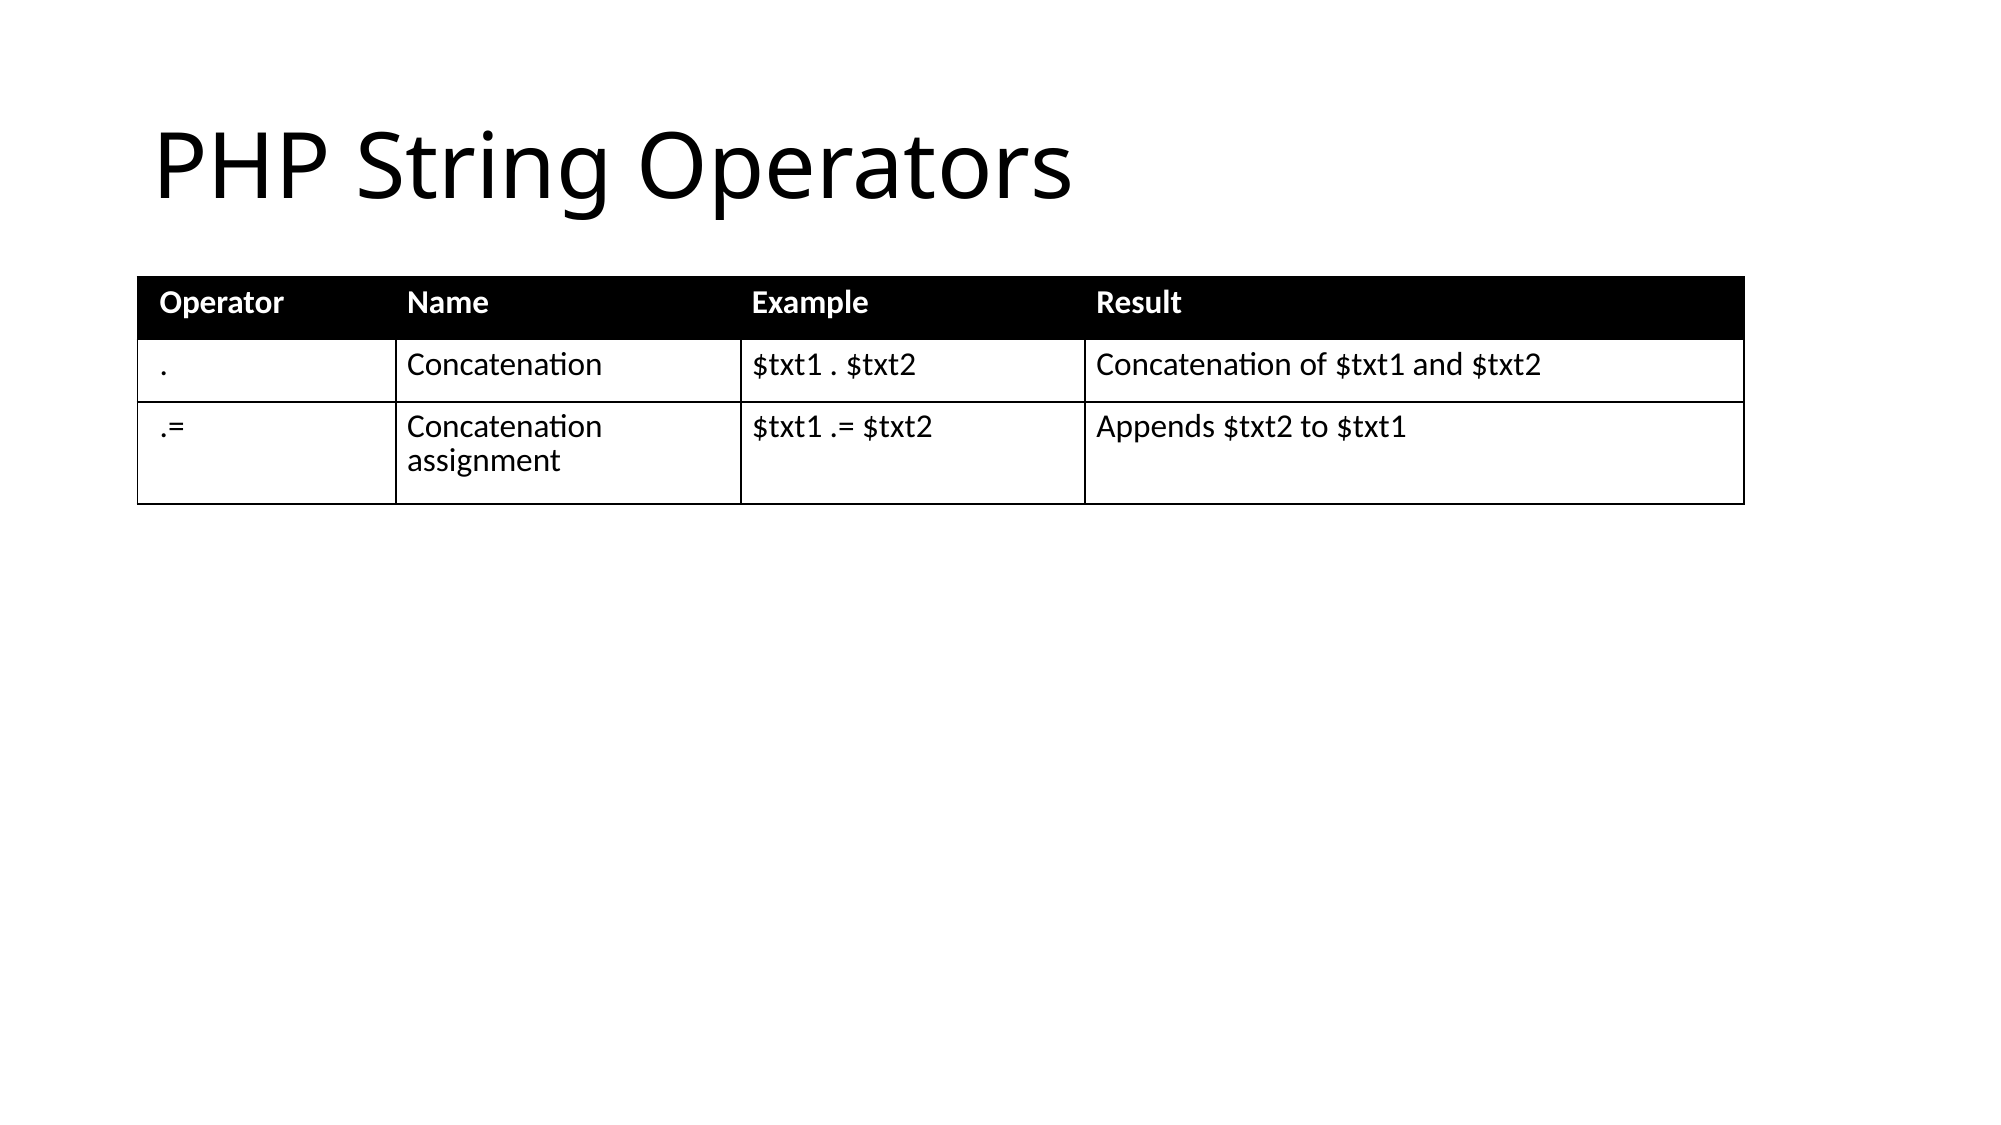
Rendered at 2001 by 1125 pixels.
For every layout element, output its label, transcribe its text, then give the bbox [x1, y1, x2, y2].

table_header Operator [138, 278, 395, 339]
table_cell $txt1 .= $txt2 [742, 403, 1084, 503]
table_cell $txt1 . $txt2 [742, 340, 1084, 401]
table_cell . [138, 340, 395, 401]
table_header Name [397, 278, 740, 339]
table_cell .= [138, 403, 395, 503]
title PHP String Operators [137, 59, 1863, 278]
table_cell Appends $txt2 to $txt1 [1086, 403, 1743, 503]
table_header Result [1086, 278, 1743, 339]
table_header Example [742, 278, 1084, 339]
table_cell Concatenation of $txt1 and $txt2 [1086, 340, 1743, 401]
table_cell Concatenation [397, 340, 740, 401]
table_cell Concatenation assignment [397, 403, 740, 503]
